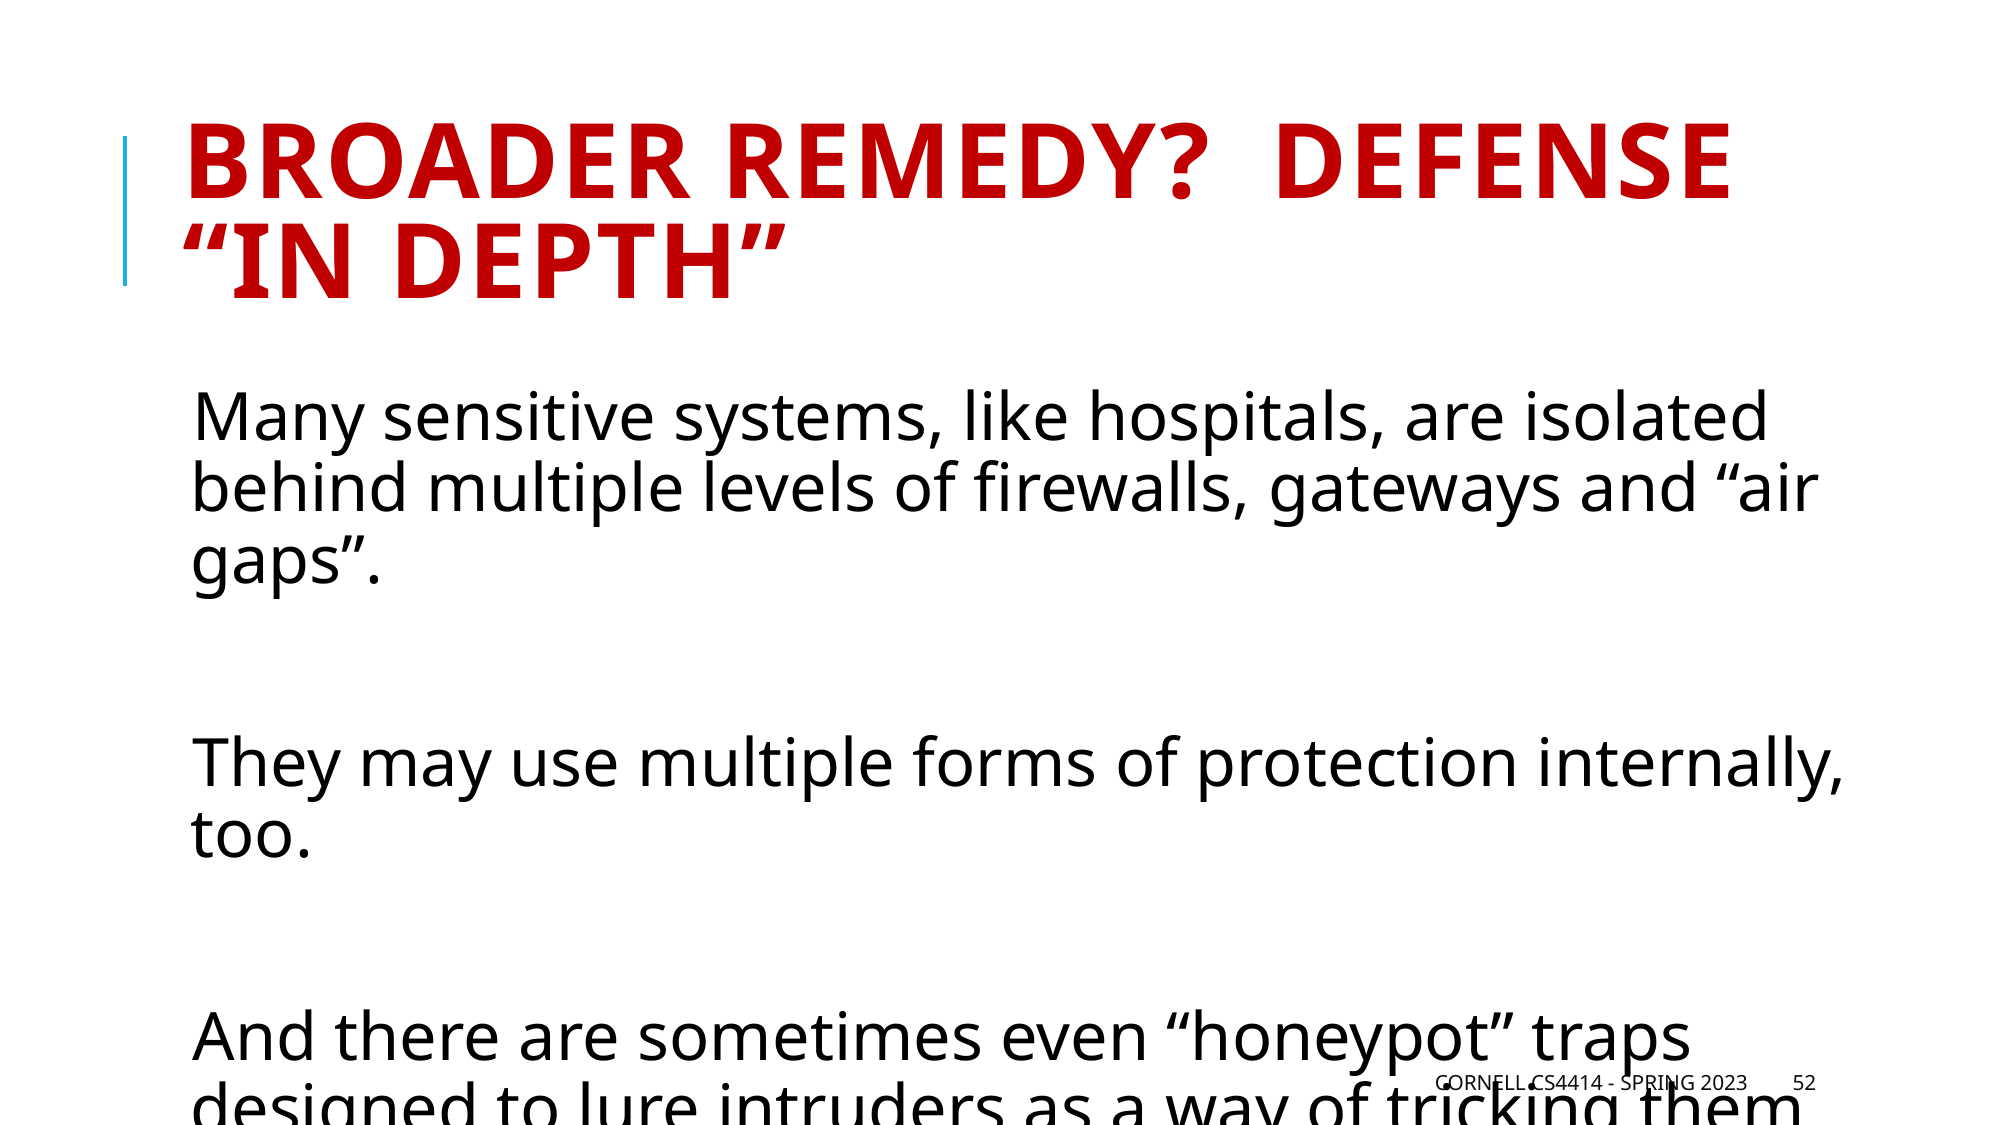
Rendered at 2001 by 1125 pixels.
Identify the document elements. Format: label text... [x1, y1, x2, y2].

title Broader Remedy? Defense “in depth” [168, 96, 1914, 342]
slide_number 52 [1777, 1061, 1938, 1107]
footer Cornell CS4414 - Spring 2023 [794, 1061, 1763, 1107]
list Many sensitive systems, like hospitals, are isolated behind multiple levels of firewalls, gateways and “air gaps”. They may use multiple forms of protection internally, too. And there are sometimes even “honeypot” traps designed to lure intruders as a way of tricking them into revealing themselves [168, 375, 1914, 1035]
